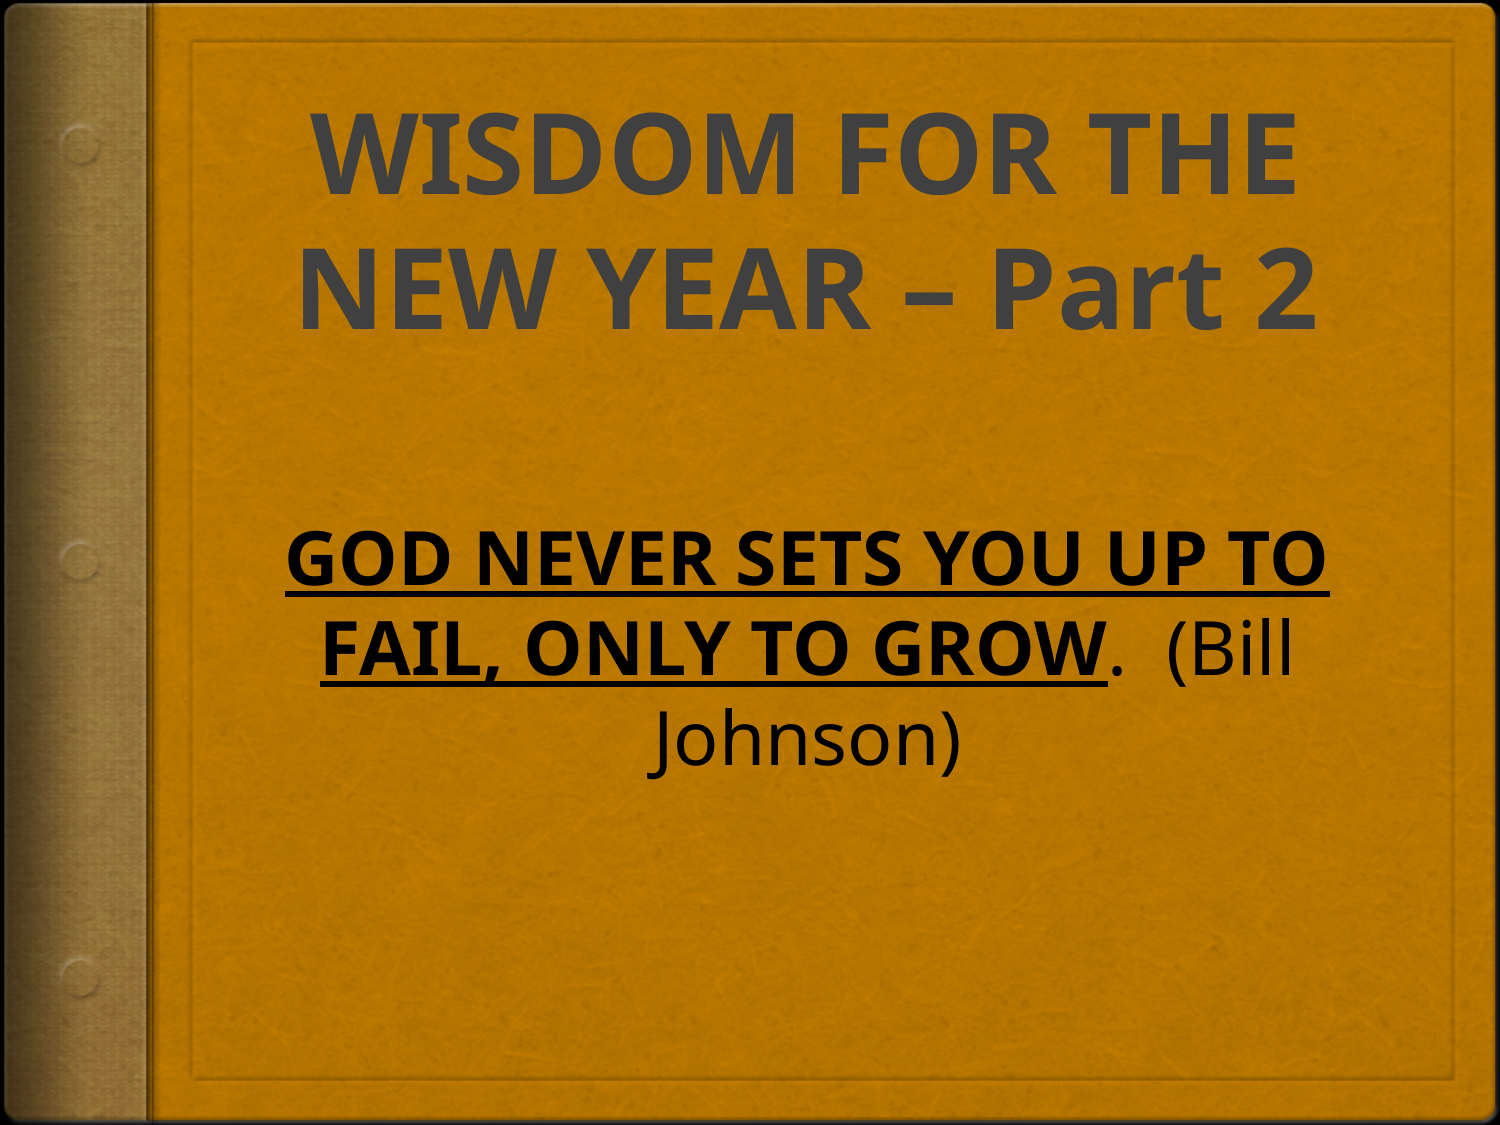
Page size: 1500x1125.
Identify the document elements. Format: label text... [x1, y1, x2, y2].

title WISDOM FOR THE NEW YEAR – Part 2 [225, 56, 1388, 360]
subtitle GOD NEVER SETS YOU UP TO FAIL, ONLY TO GROW. (Bill Johnson) [225, 413, 1390, 1042]
picture [0, 0, 1500, 1125]
